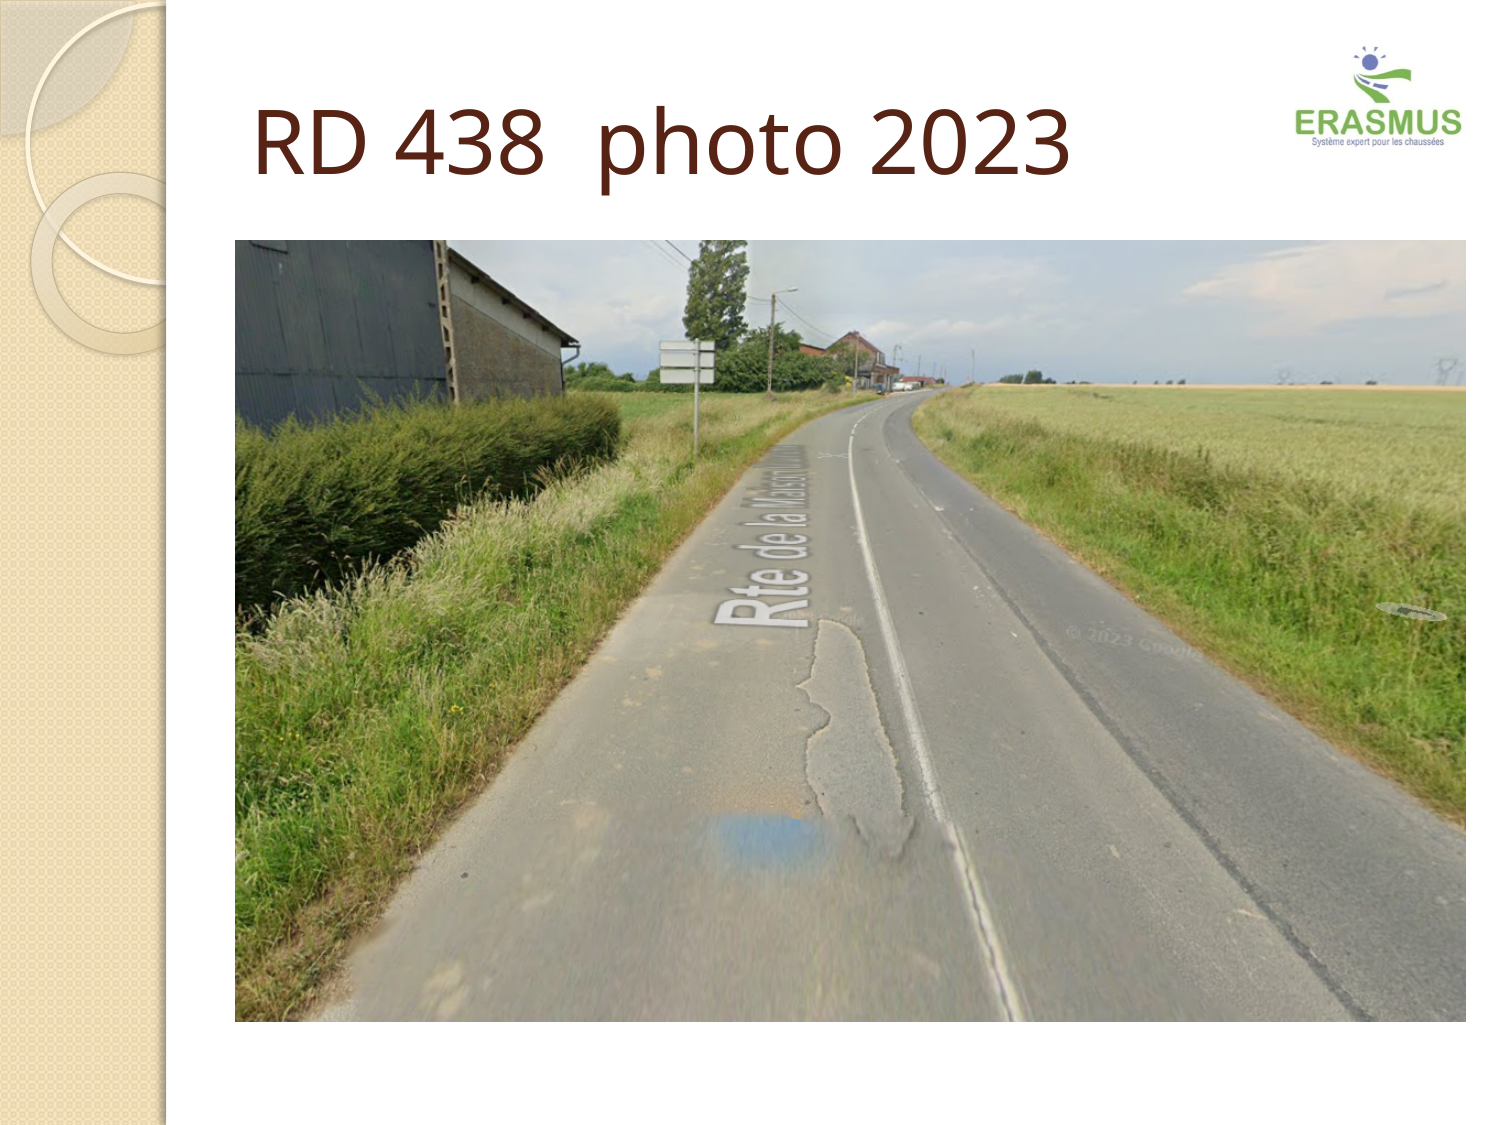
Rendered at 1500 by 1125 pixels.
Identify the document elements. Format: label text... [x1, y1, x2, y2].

title RD 438 photo 2023 [235, 45, 1466, 233]
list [235, 240, 1466, 1023]
picture [1273, 23, 1477, 172]
